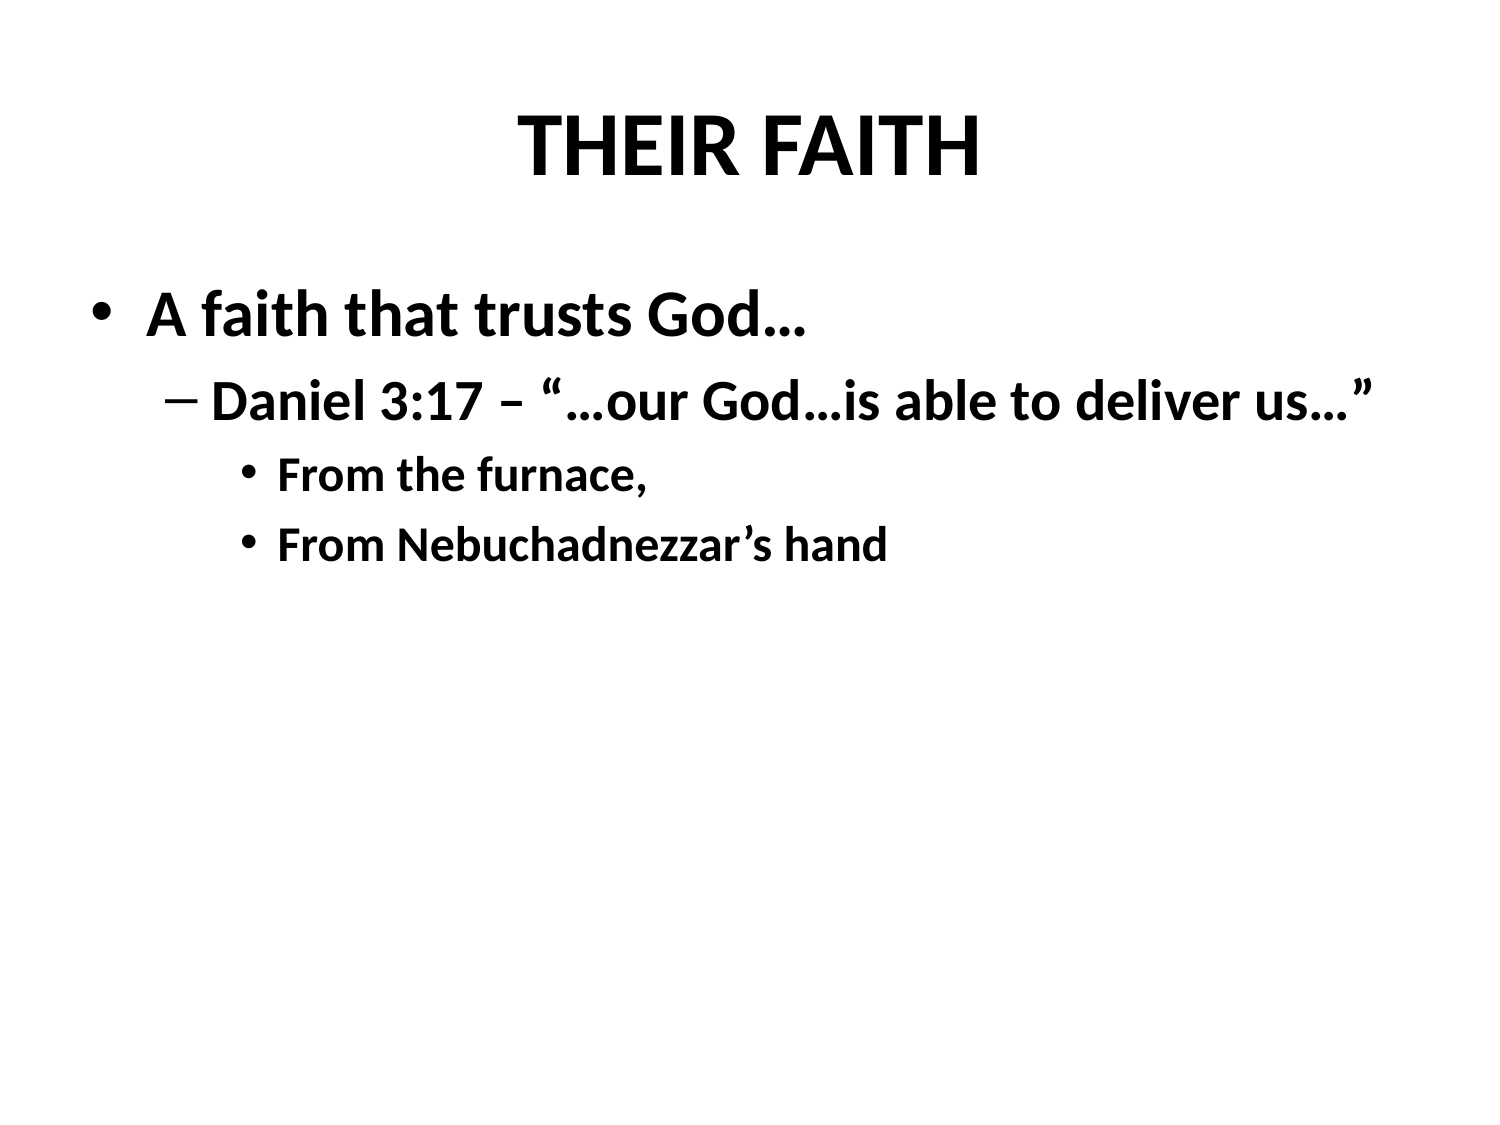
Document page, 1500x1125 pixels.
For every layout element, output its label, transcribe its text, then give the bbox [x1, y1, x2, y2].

title THEIR FAITH [75, 45, 1425, 233]
list A faith that trusts God… Daniel 3:17 – “…our God…is able to deliver us…” From the furnace, From Nebuchadnezzar’s hand [75, 262, 1425, 1005]
